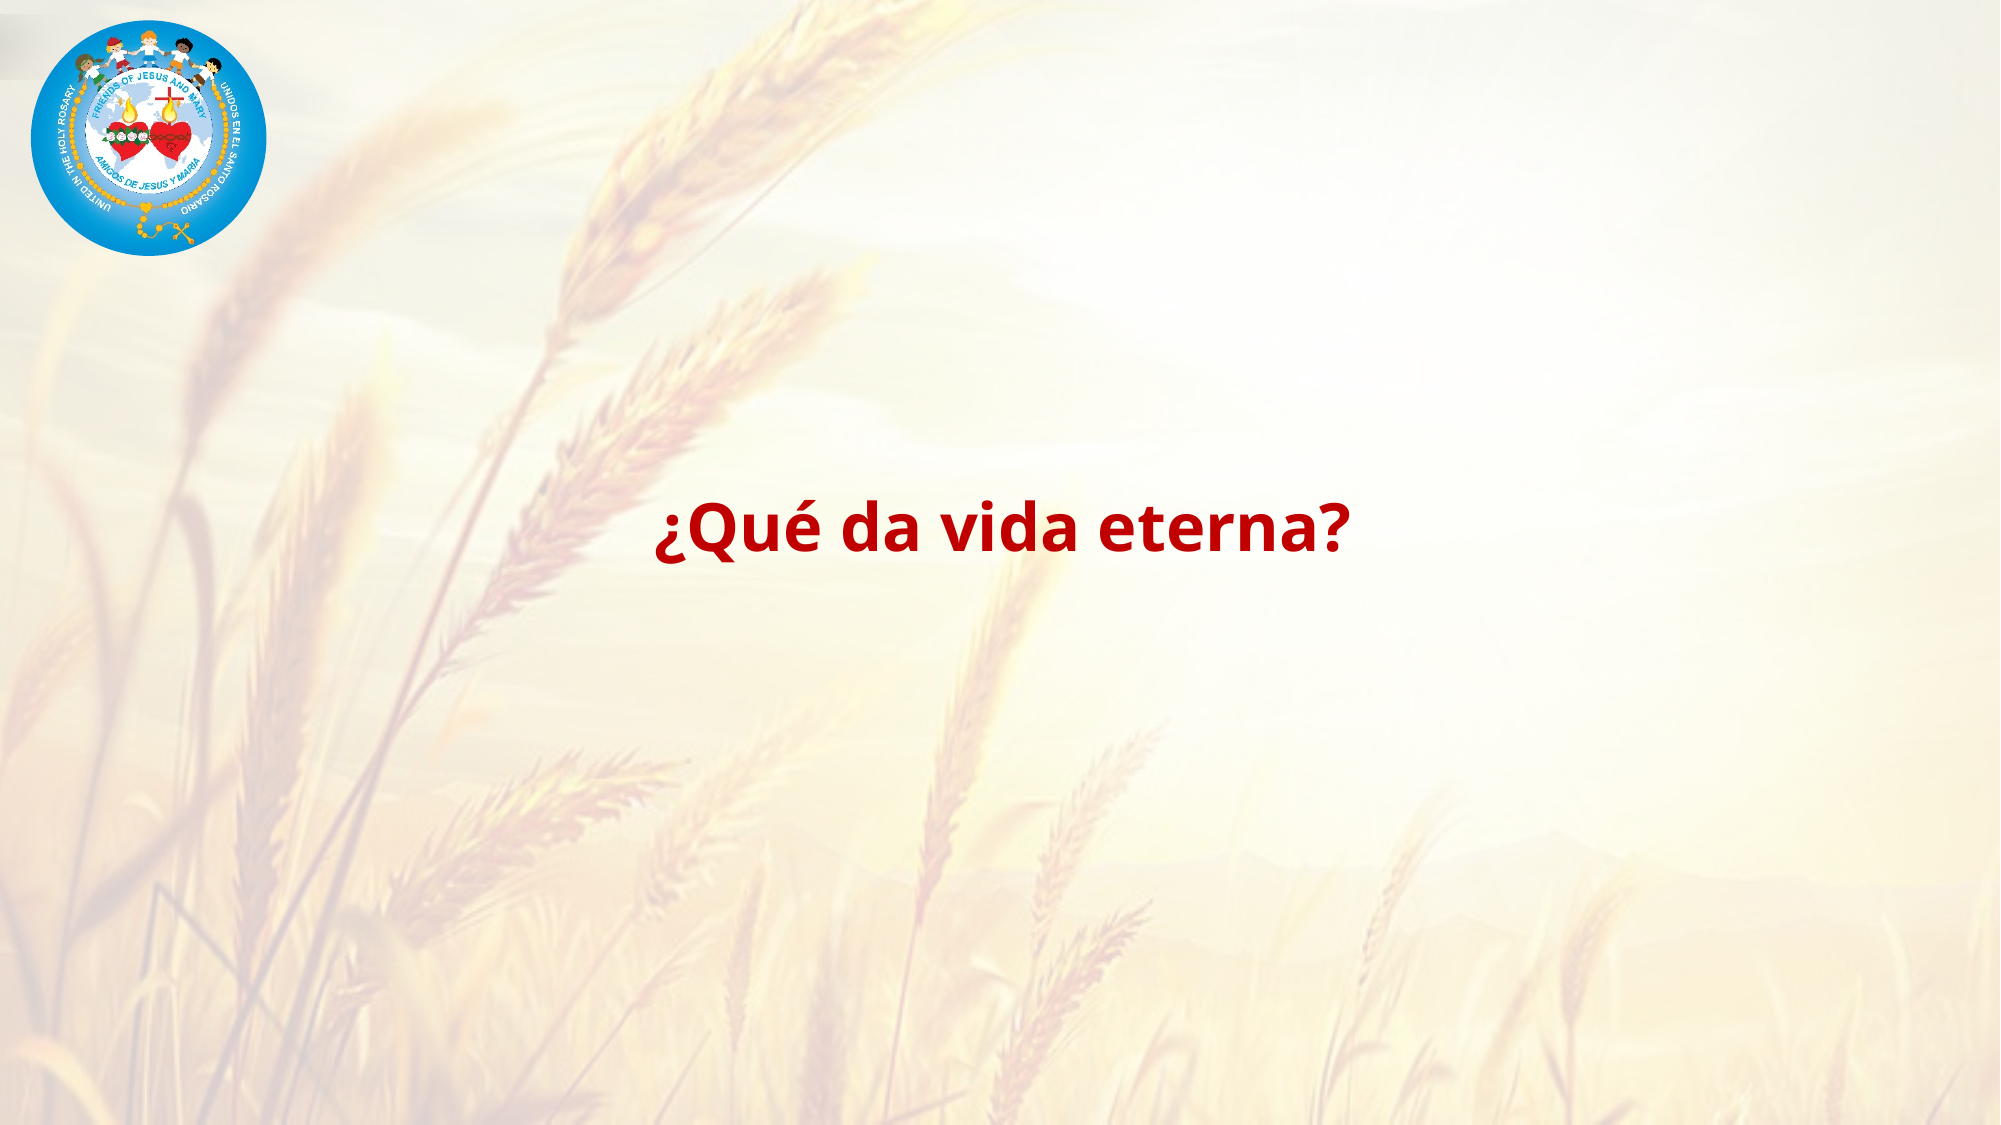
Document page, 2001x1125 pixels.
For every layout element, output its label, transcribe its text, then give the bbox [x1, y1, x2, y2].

picture [55, 30, 242, 244]
list ¿Qué da vida eterna? [0, 477, 2000, 740]
